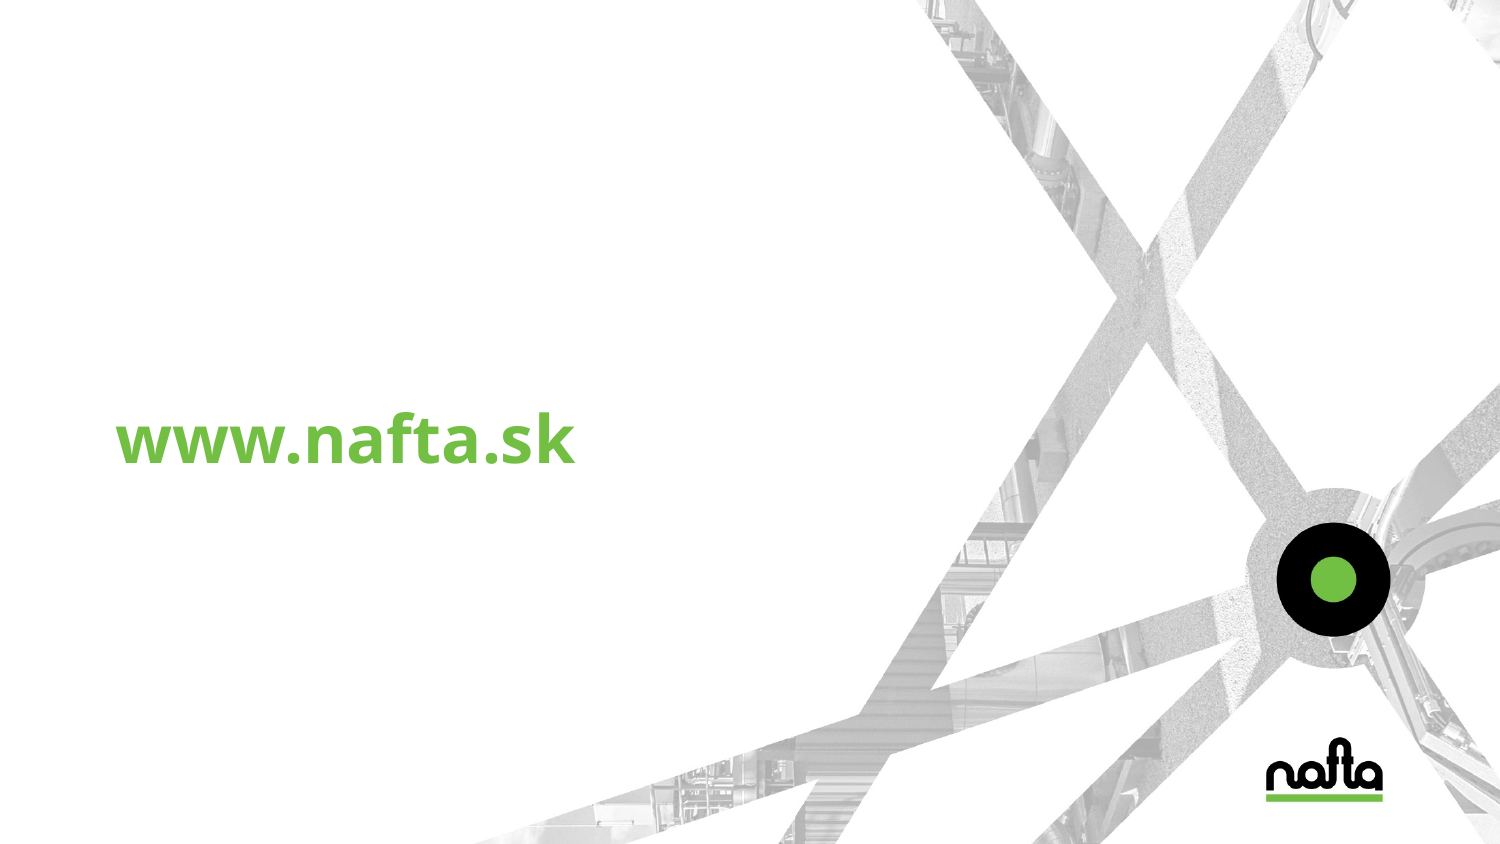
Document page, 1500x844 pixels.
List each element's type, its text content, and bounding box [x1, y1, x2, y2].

picture [1, 0, 1500, 844]
title www.nafta.sk [100, 310, 1018, 486]
